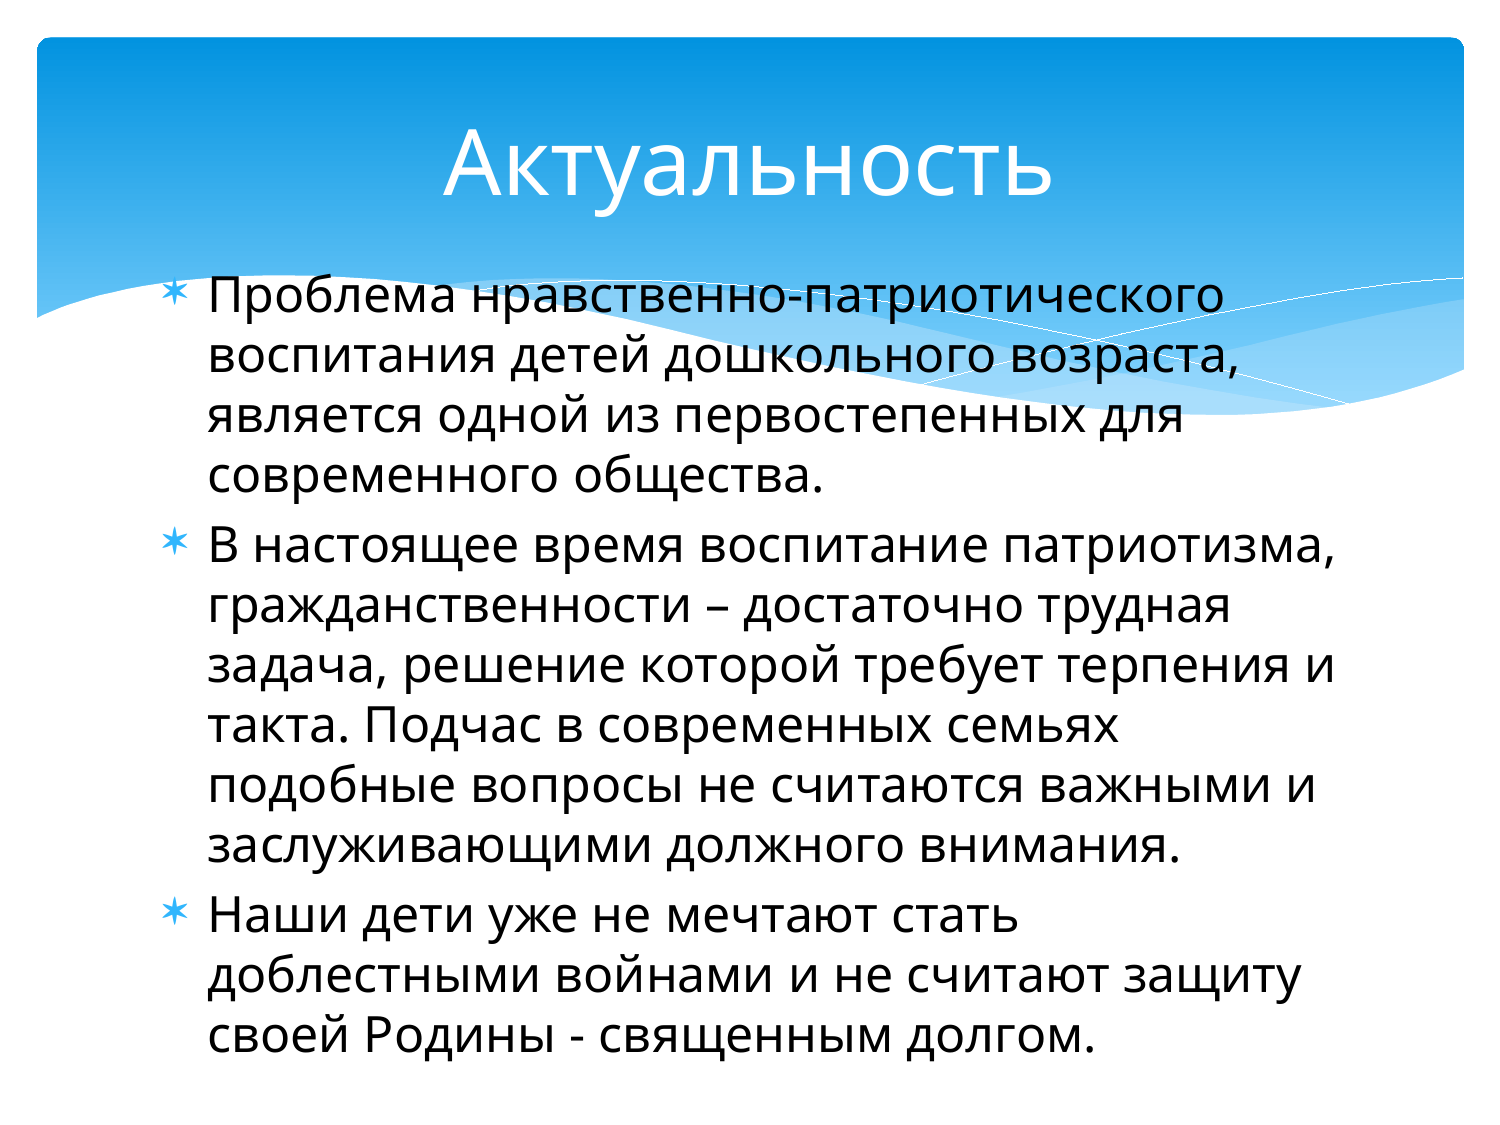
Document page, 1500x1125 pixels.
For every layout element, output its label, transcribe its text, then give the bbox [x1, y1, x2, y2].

list Проблема нравственно-патриотического воспитания детей дошкольного возраста, является одной из первостепенных для современного общества. В настоящее время воспитание патриотизма, гражданственности – достаточно трудная задача, решение которой требует терпения и такта. Подчас в современных семьях подобные вопросы не считаются важными и заслуживающими должного внимания. Наши дети уже не мечтают стать доблестными войнами и не считают защиту своей Родины - священным долгом. [147, 261, 1363, 822]
title Актуальность [75, 55, 1425, 261]
